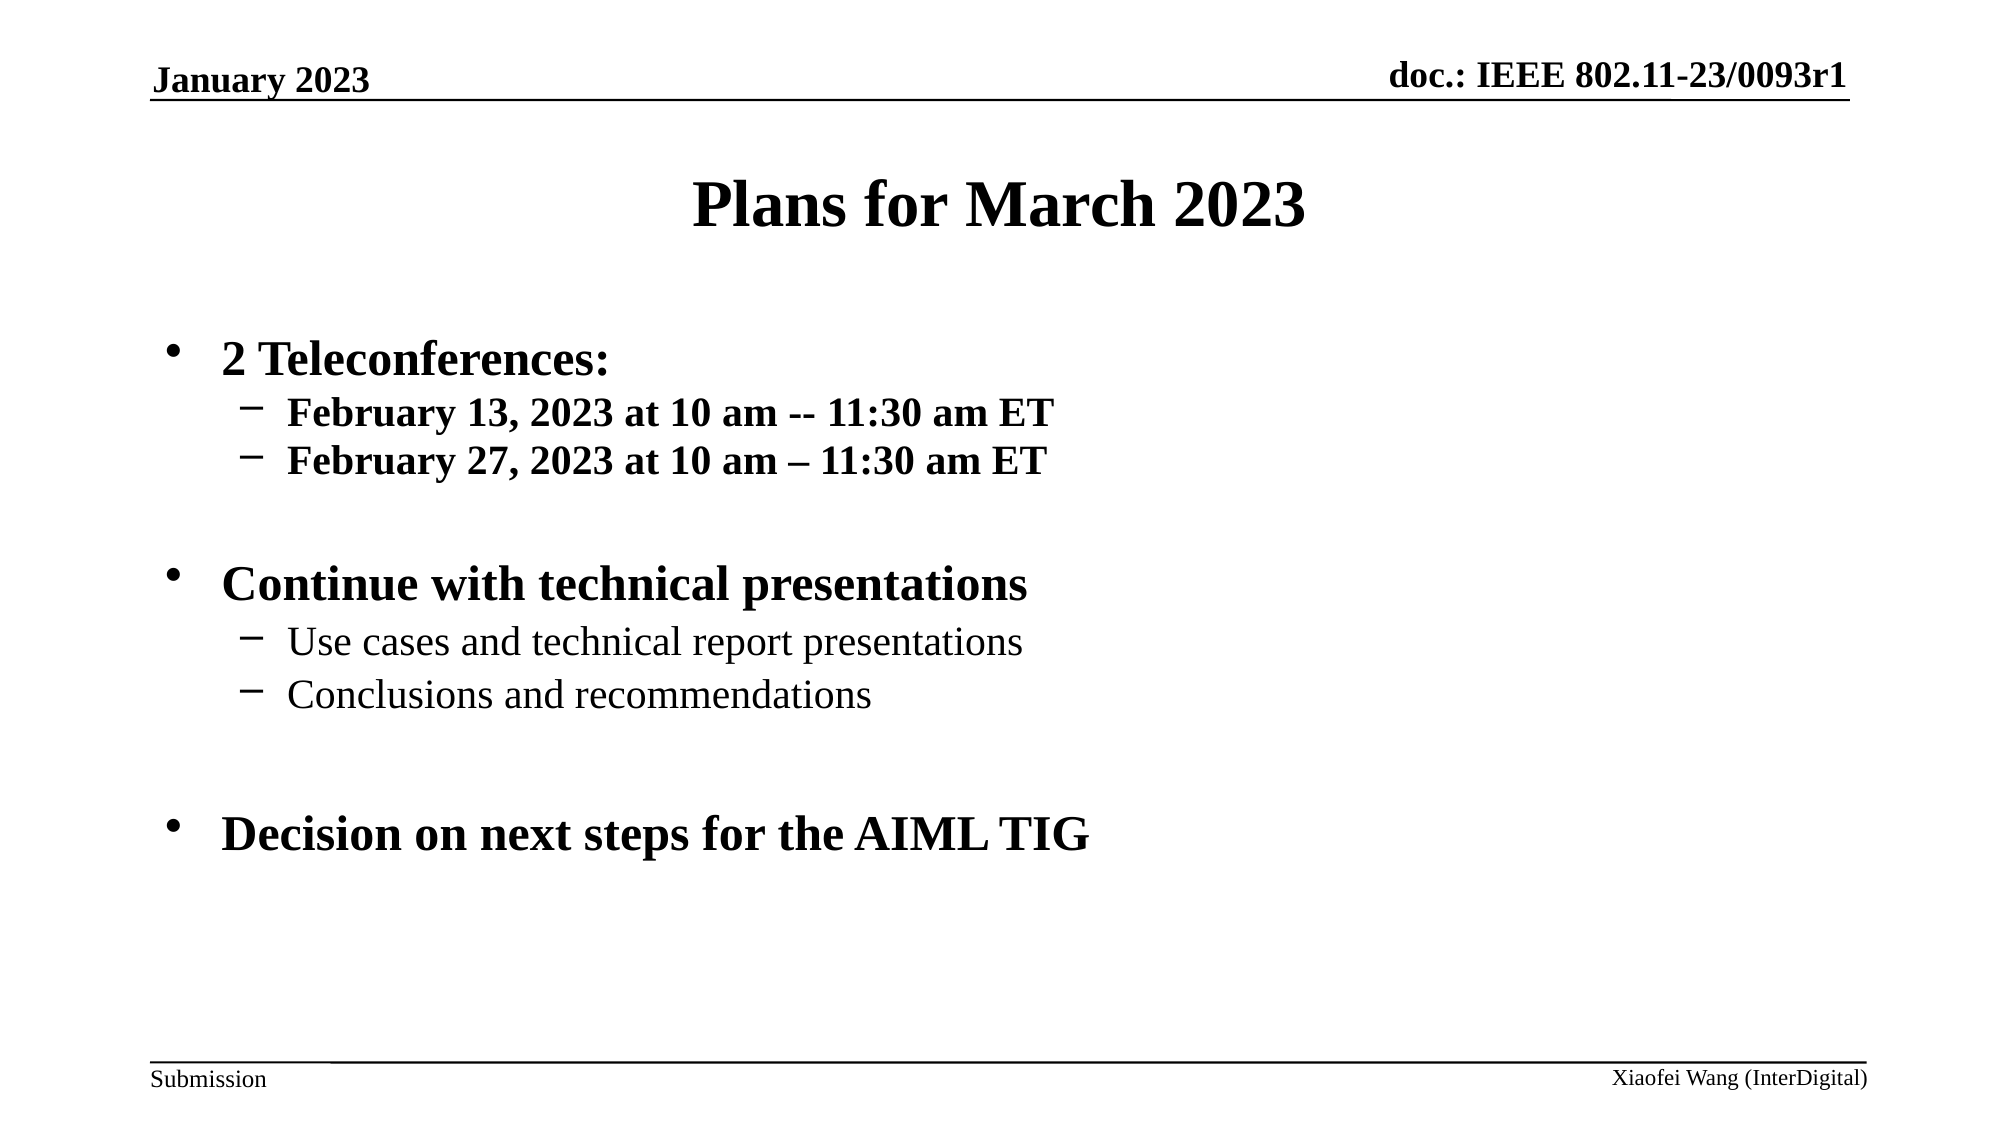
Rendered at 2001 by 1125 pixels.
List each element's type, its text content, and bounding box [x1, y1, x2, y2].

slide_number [152, 54, 373, 101]
list 2 Teleconferences: February 13, 2023 at 10 am -- 11:30 am ET February 27, 2023 at 10 am – 11:30 am ET Continue with technical presentations Use cases and technical report presentations Conclusions and recommendations Decision on next steps for the AIML TIG [149, 324, 1851, 1001]
title Plans for March 2023 [149, 112, 1851, 288]
footer Xiaofei Wang (InterDigital) [1609, 1061, 1869, 1091]
